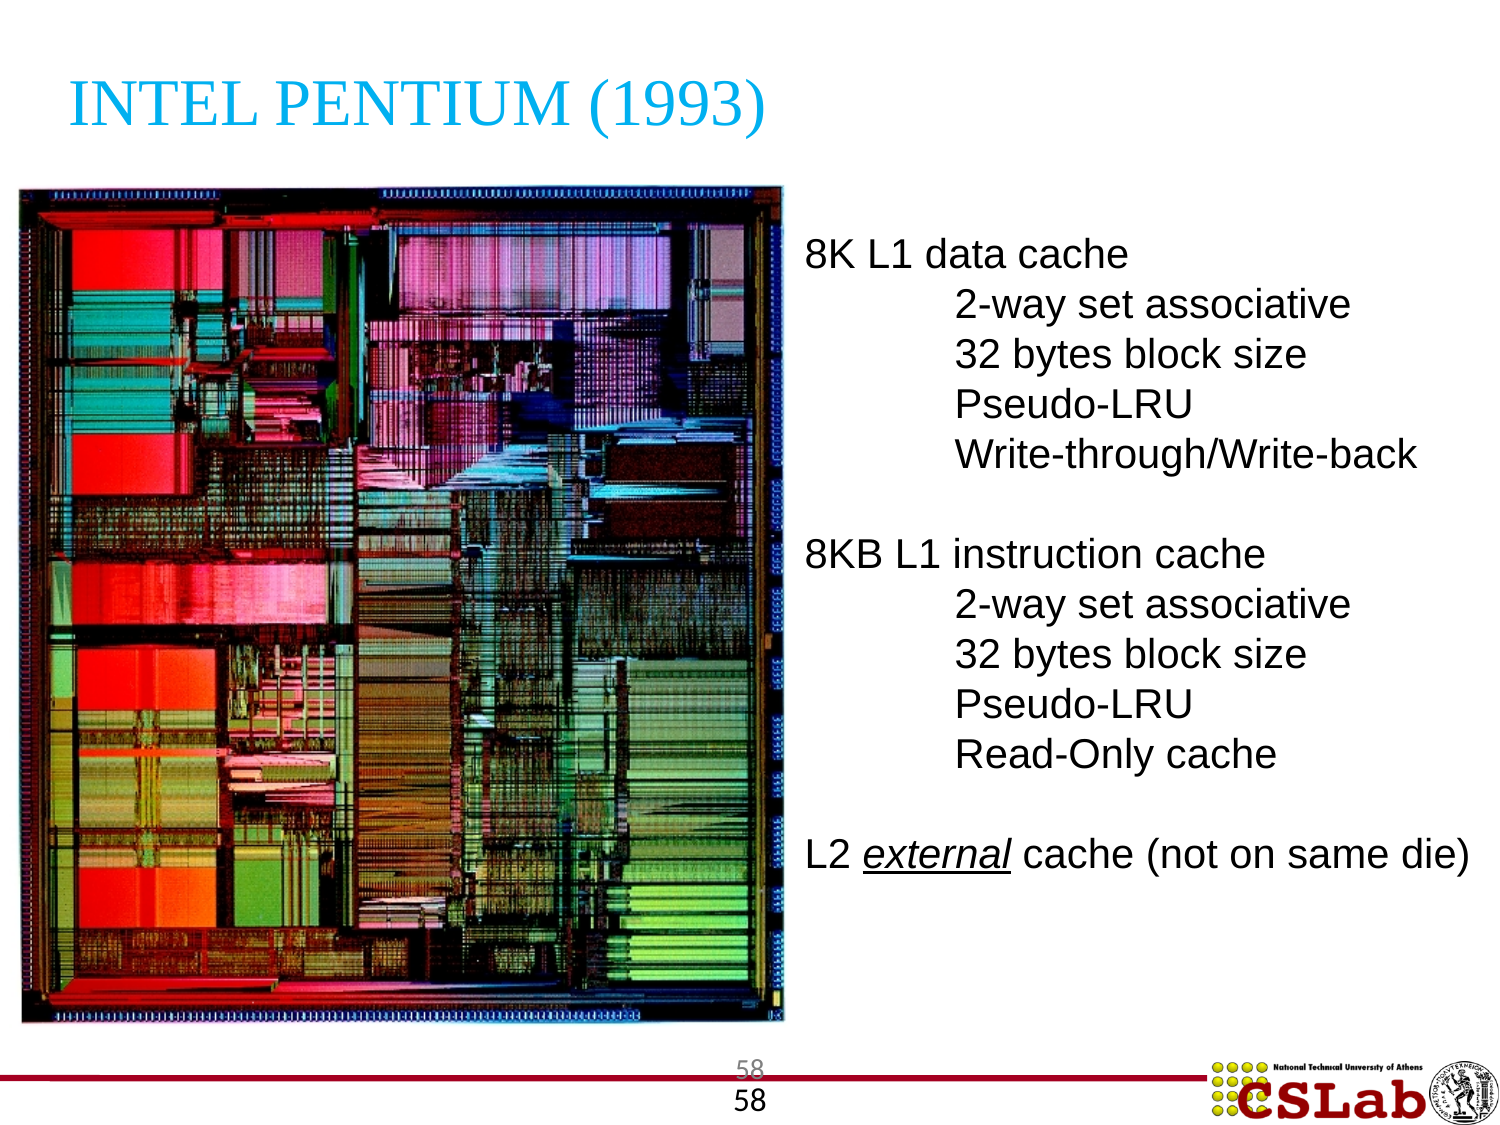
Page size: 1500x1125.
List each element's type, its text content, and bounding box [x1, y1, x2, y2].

text_box 8K L1 data cache 2-way set associative 32 bytes block size Pseudo-LRU Write-through/Write-back 8KB L1 instruction cache 2-way set associative 32 bytes block size Pseudo-LRU Read-Only cache L2 external cache (not on same die) [789, 169, 1500, 885]
picture [1207, 1060, 1499, 1125]
text_box 58 [512, 1070, 988, 1125]
picture [9, 184, 790, 1028]
text_box INTEL PENTIUM (1993) [53, 4, 1447, 183]
slide_number 58 [512, 1042, 988, 1070]
